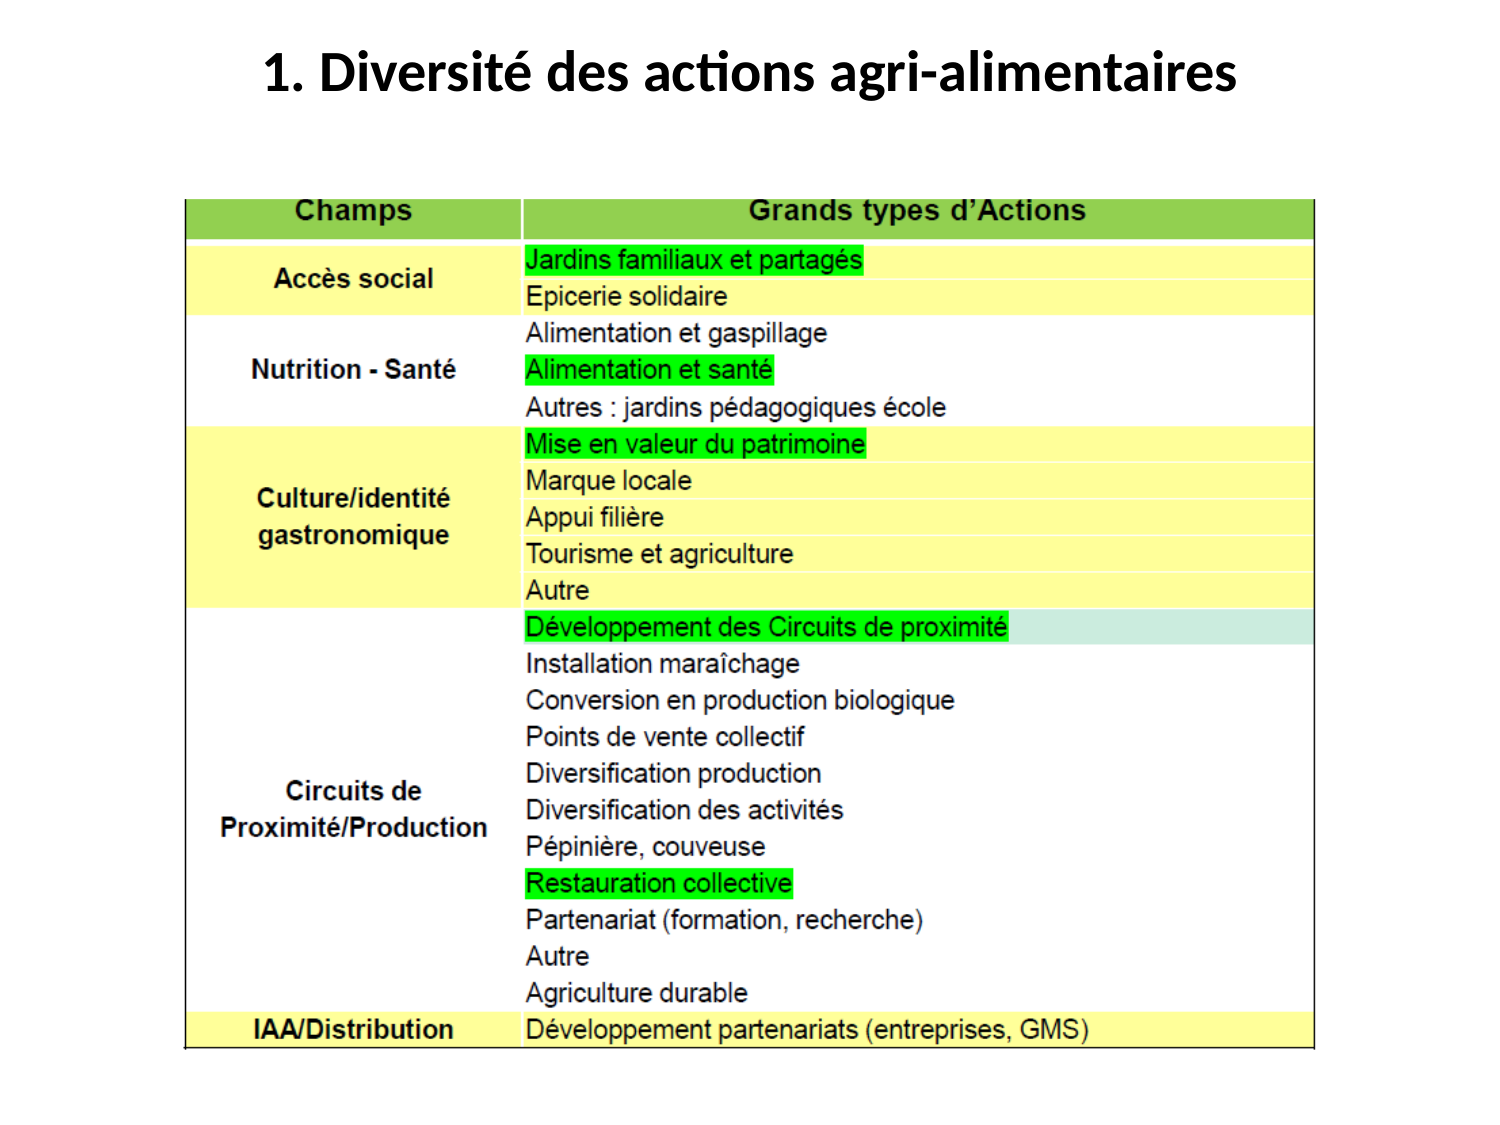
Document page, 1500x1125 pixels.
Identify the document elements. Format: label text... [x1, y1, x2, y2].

title 1. Diversité des actions agri-alimentaires [75, 7, 1425, 200]
picture [143, 93, 1383, 1059]
